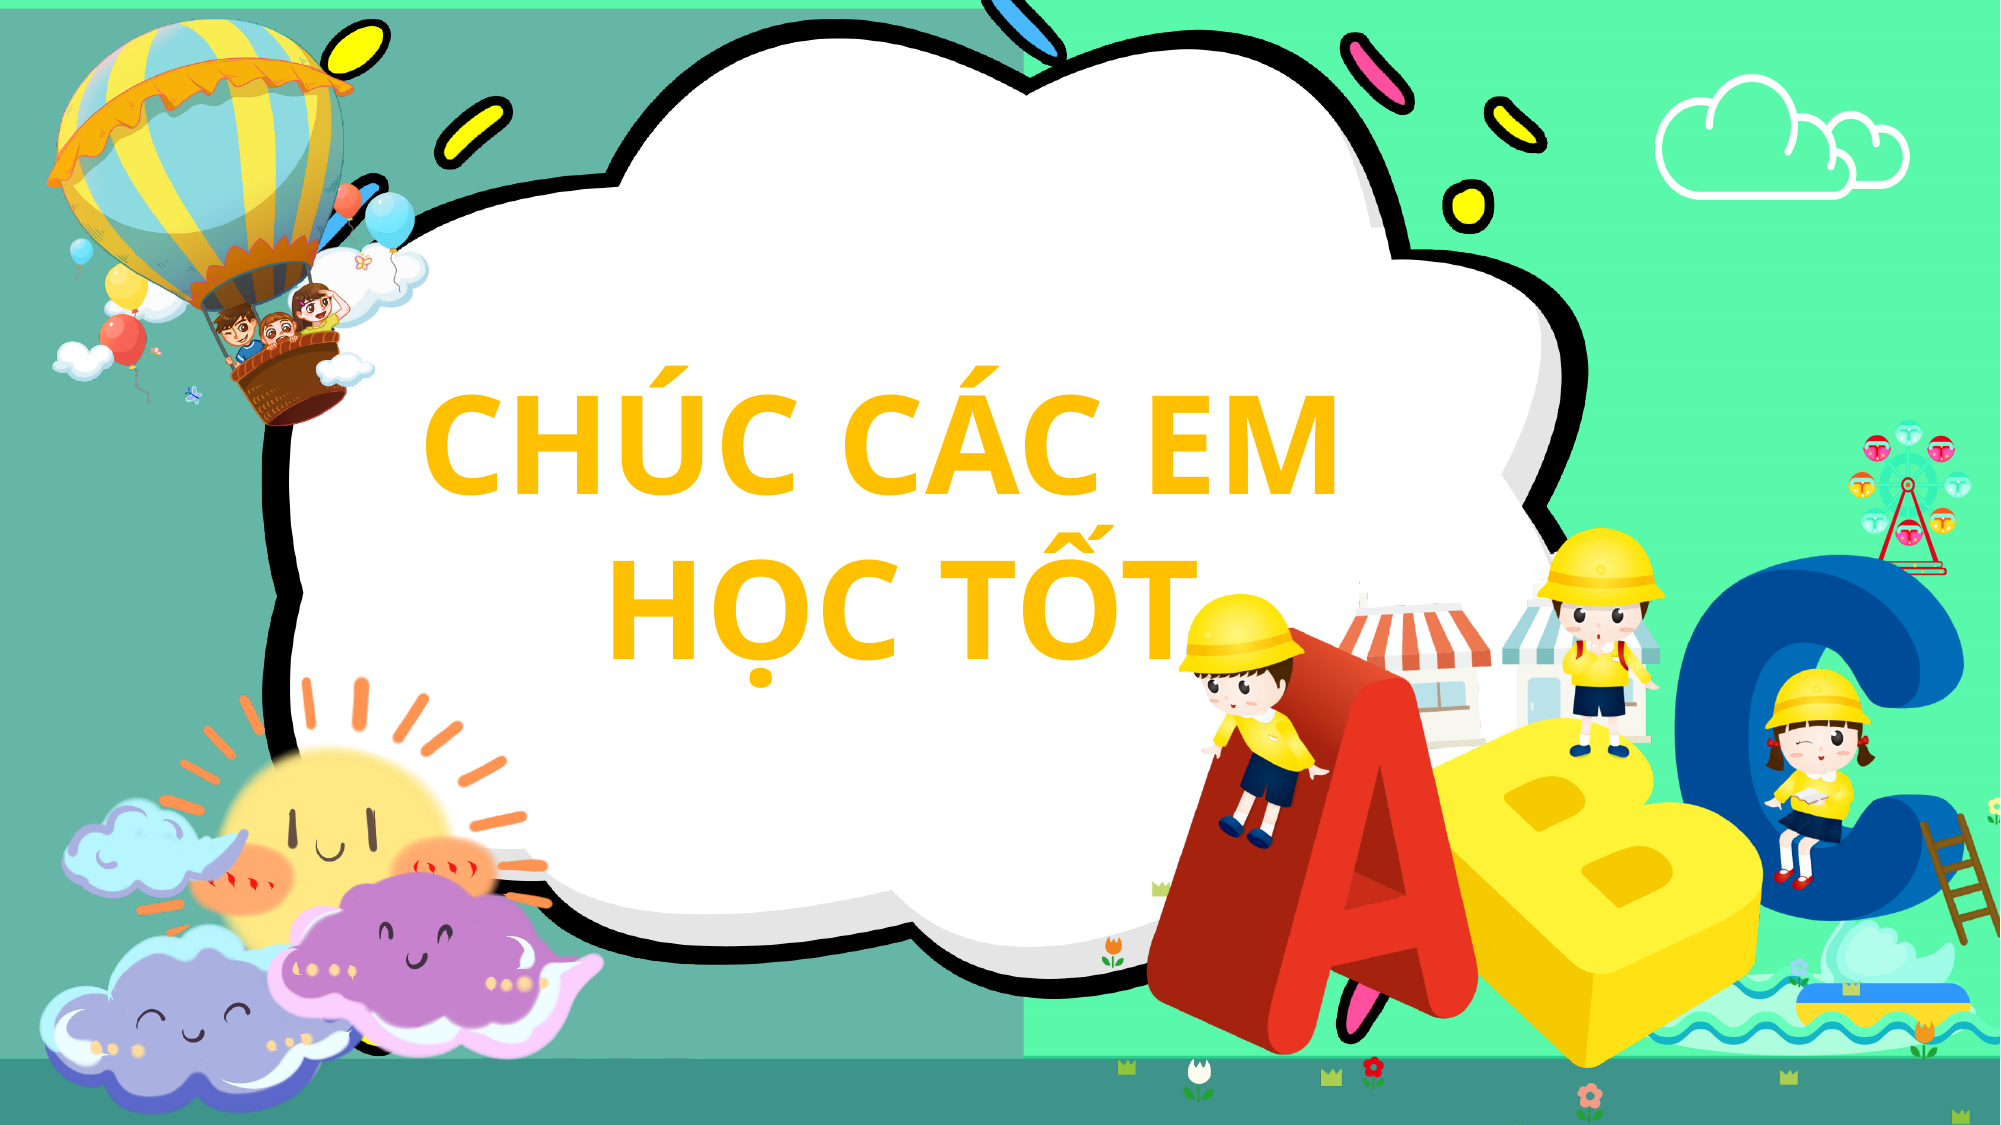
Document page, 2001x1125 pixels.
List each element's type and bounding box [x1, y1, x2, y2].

picture [0, 0, 2001, 1125]
text_box [0, 8, 134, 671]
